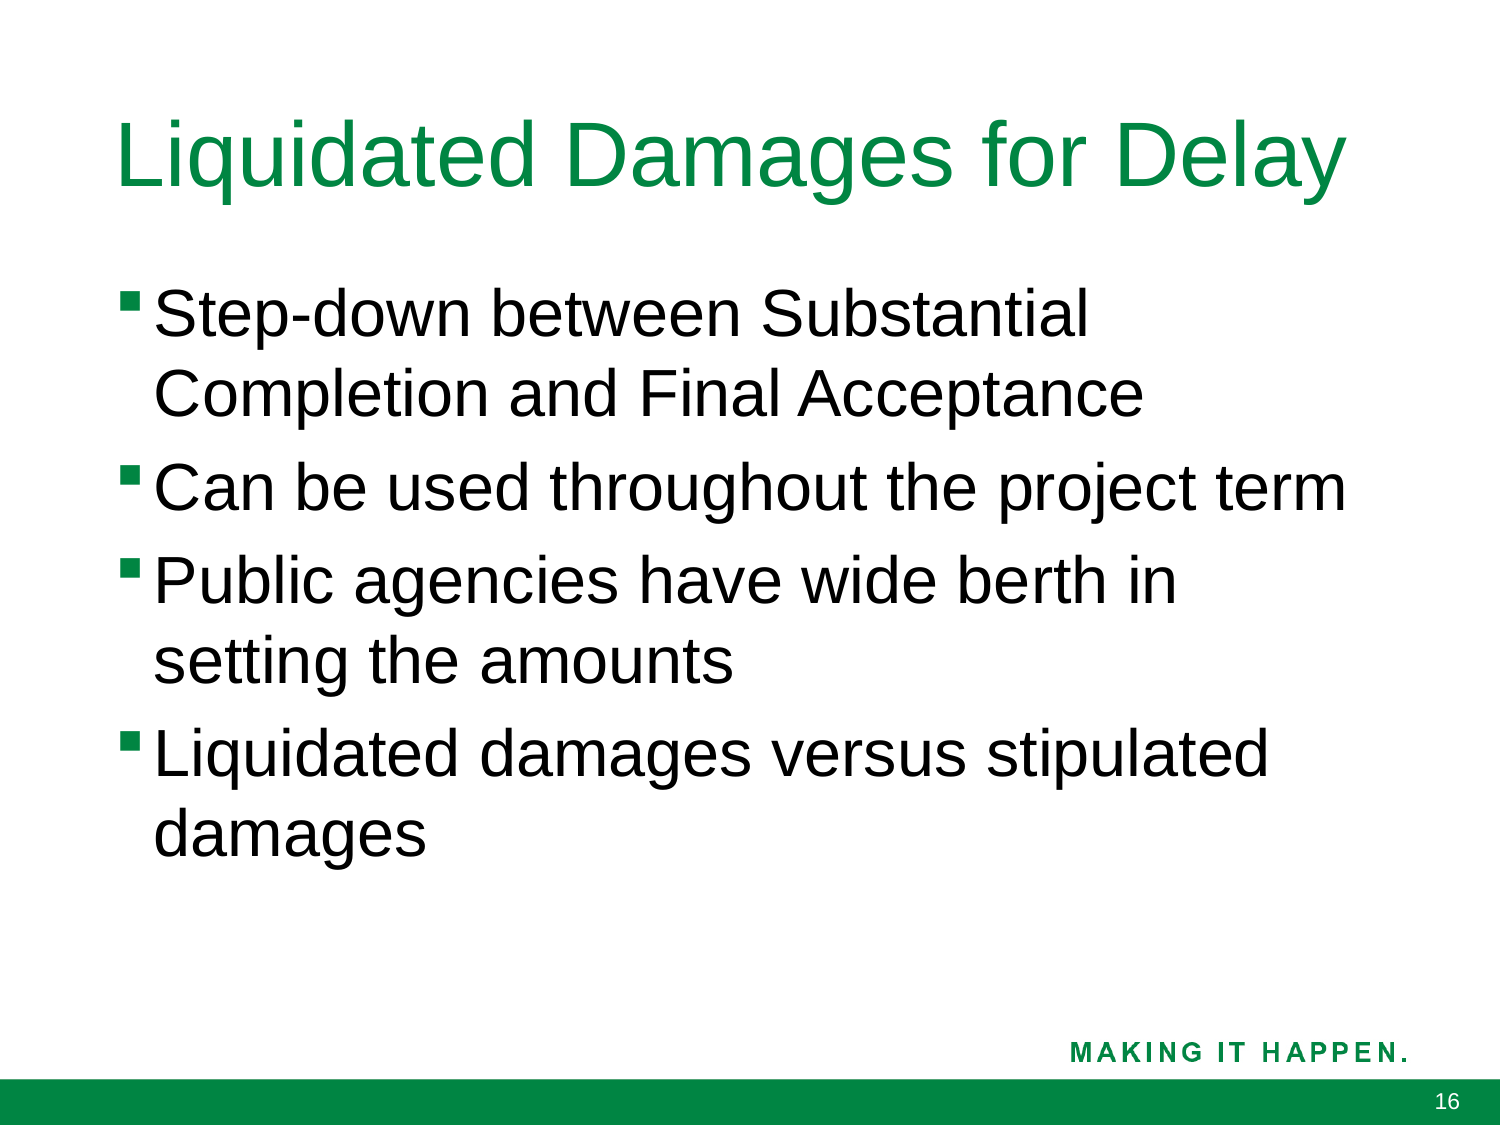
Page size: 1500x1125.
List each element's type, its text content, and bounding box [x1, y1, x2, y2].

list Step-down between Substantial Completion and Final Acceptance Can be used throughout the project term Public agencies have wide berth in setting the amounts Liquidated damages versus stipulated damages [99, 262, 1375, 971]
title Liquidated Damages for Delay [99, 87, 1375, 262]
picture [0, 0, 1500, 1125]
slide_number 16 [1400, 1075, 1475, 1125]
